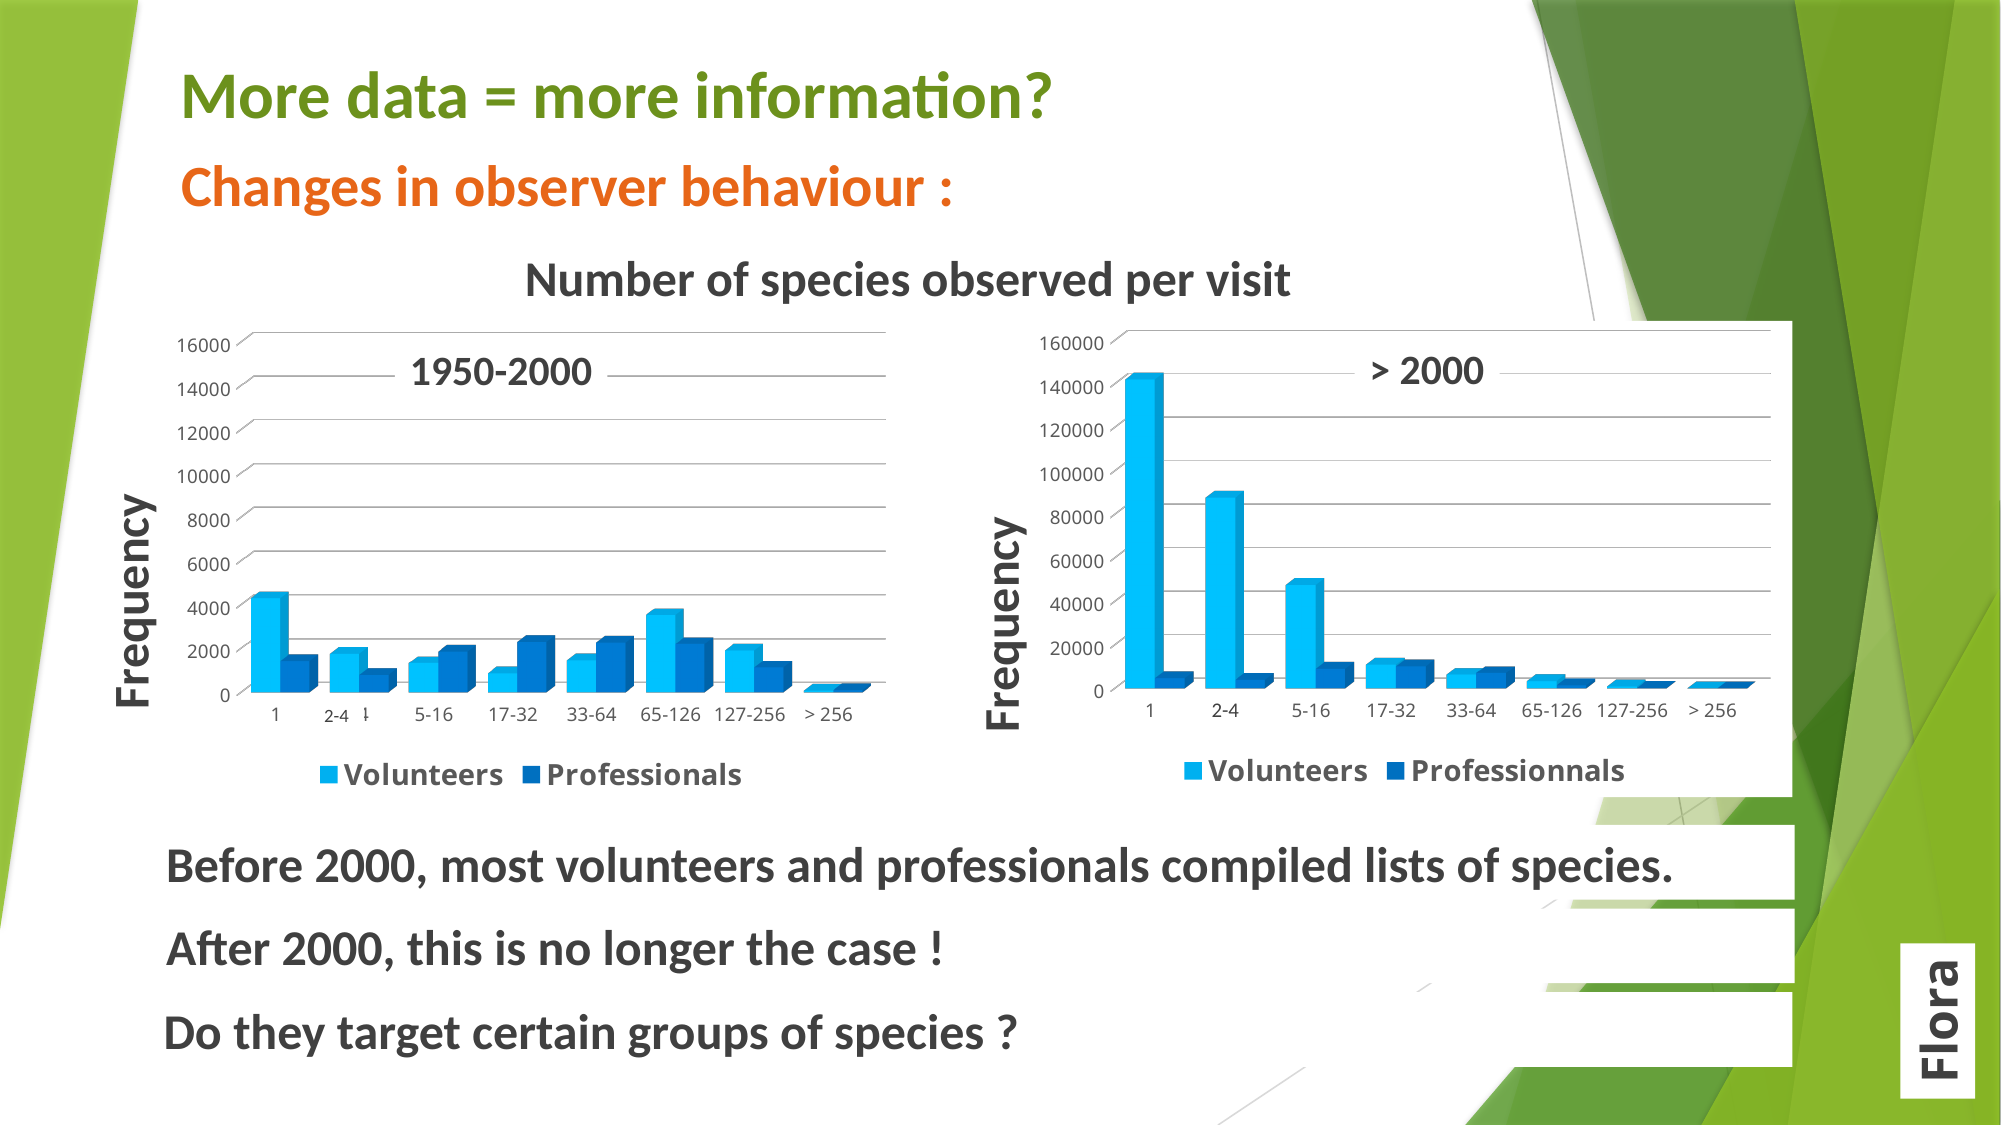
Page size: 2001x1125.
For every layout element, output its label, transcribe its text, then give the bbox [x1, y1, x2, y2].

text_box Do they target certain groups of species ? [148, 992, 1793, 1067]
text_box Changes in observer behaviour : [166, 140, 970, 226]
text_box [150, 320, 1796, 985]
text_box Frequency [91, 478, 146, 724]
text_box Flora [1900, 943, 1976, 1099]
text_box Number of species observed per visit [510, 238, 1307, 314]
text_box More data = more information? [165, 44, 1070, 140]
